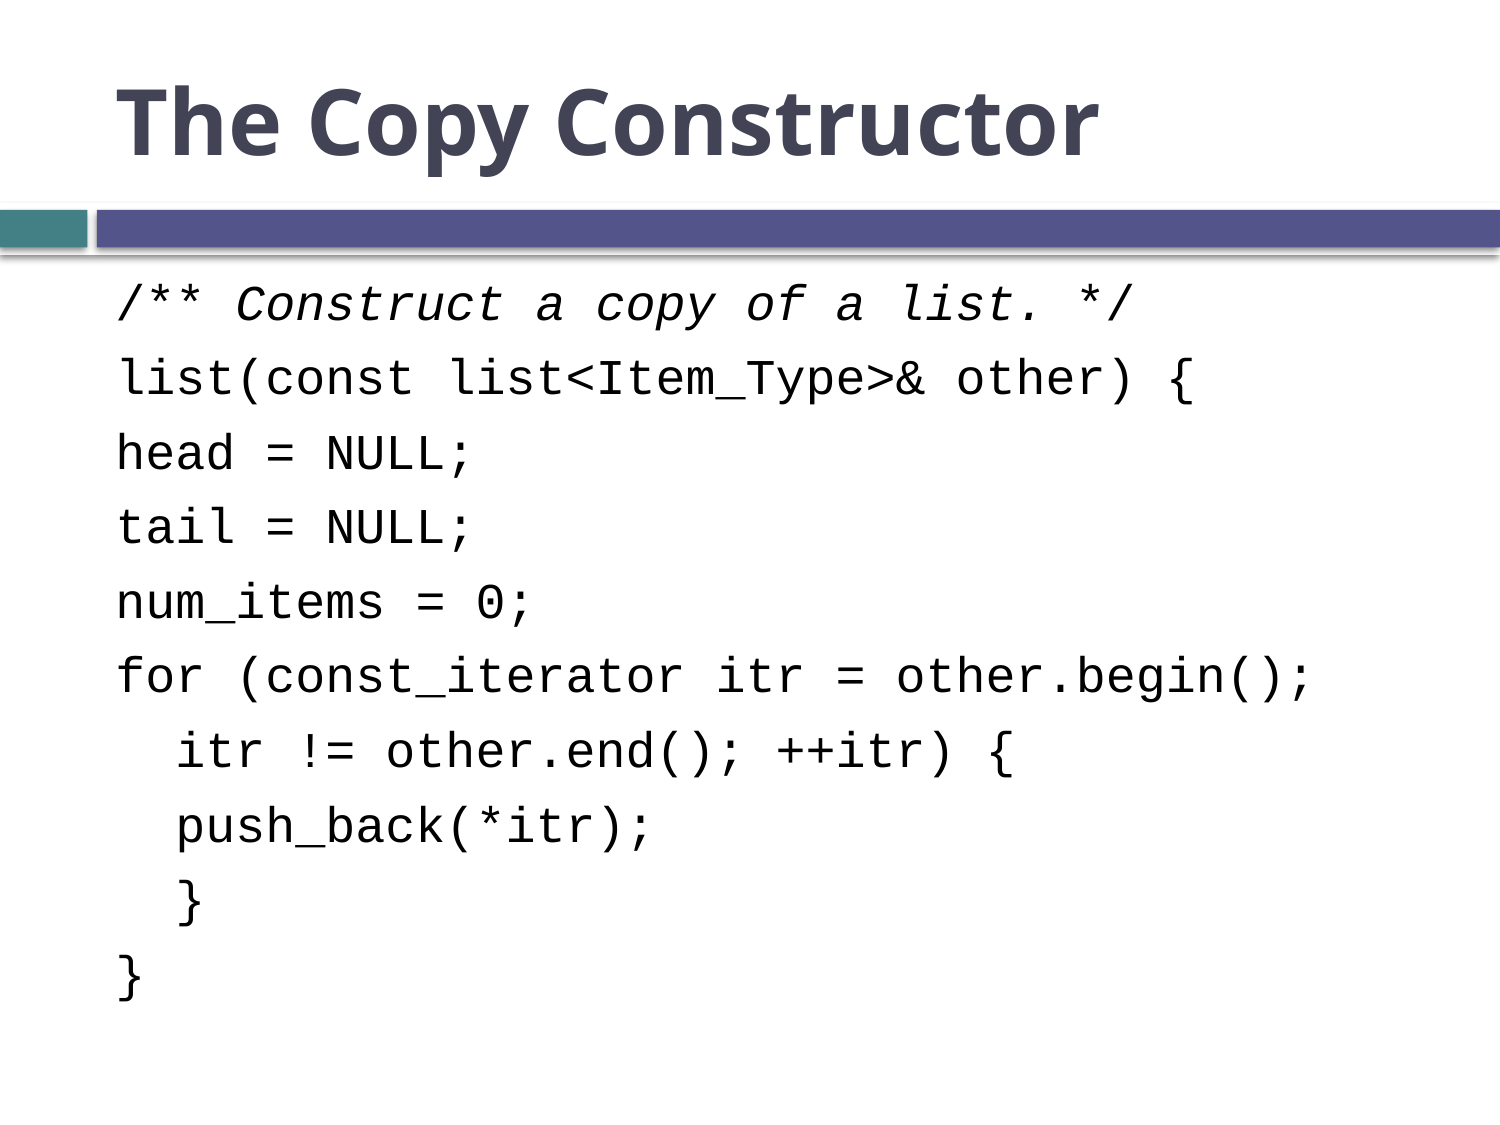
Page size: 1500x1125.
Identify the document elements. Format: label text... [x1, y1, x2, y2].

title The Copy Constructor [100, 37, 1439, 201]
list /** Construct a copy of a list. */ list(const list<Item_Type>& other) { head = NULL; tail = NULL; num_items = 0; for (const_iterator itr = other.begin(); itr != other.end(); ++itr) { push_back(*itr); } } [100, 262, 1439, 1063]
